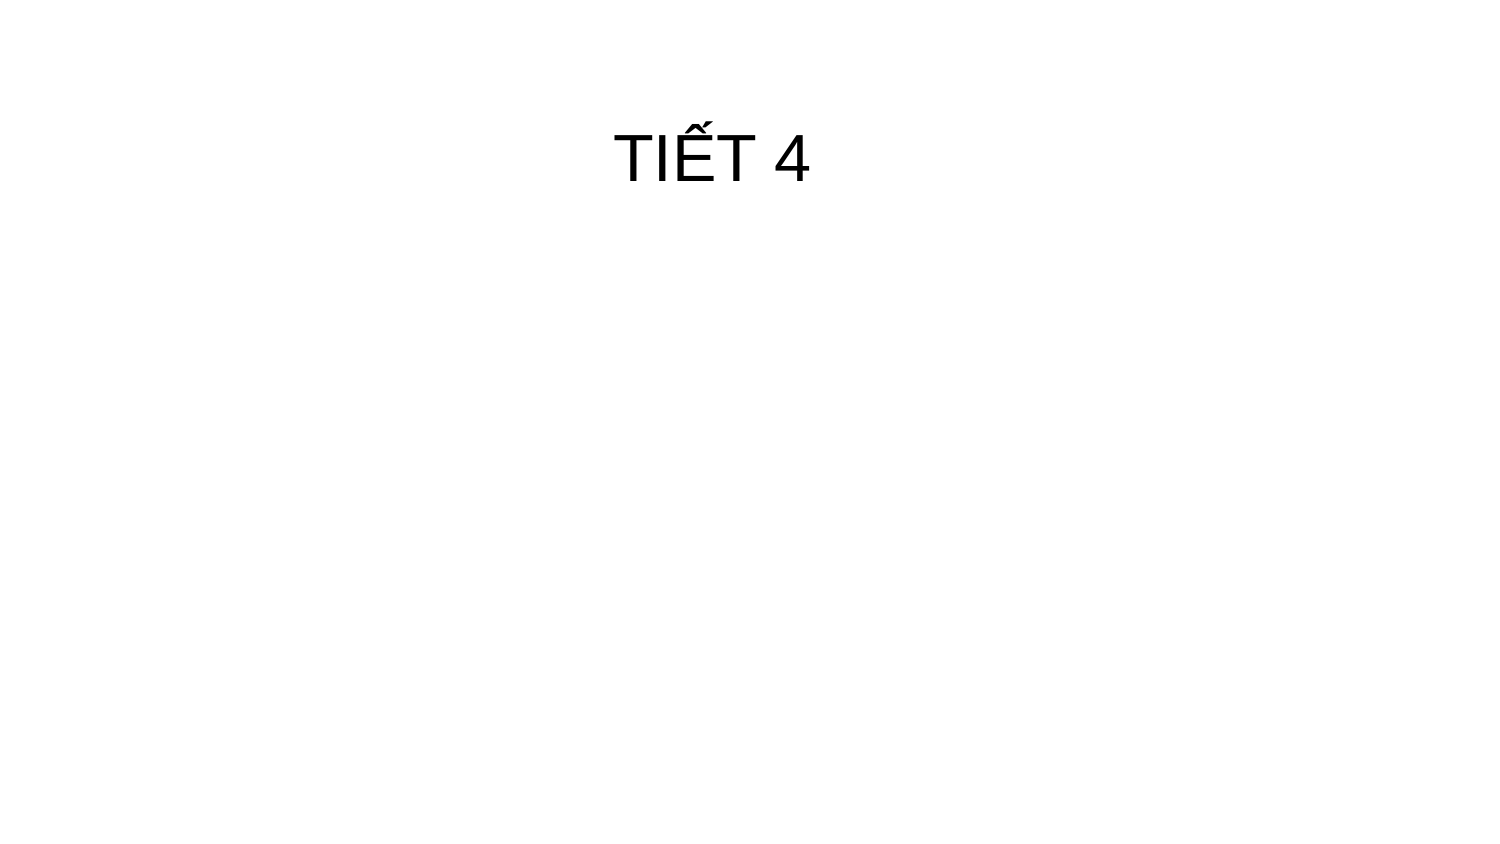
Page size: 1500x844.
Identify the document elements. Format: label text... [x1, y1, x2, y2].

text_box TIẾT 4 [598, 107, 827, 203]
